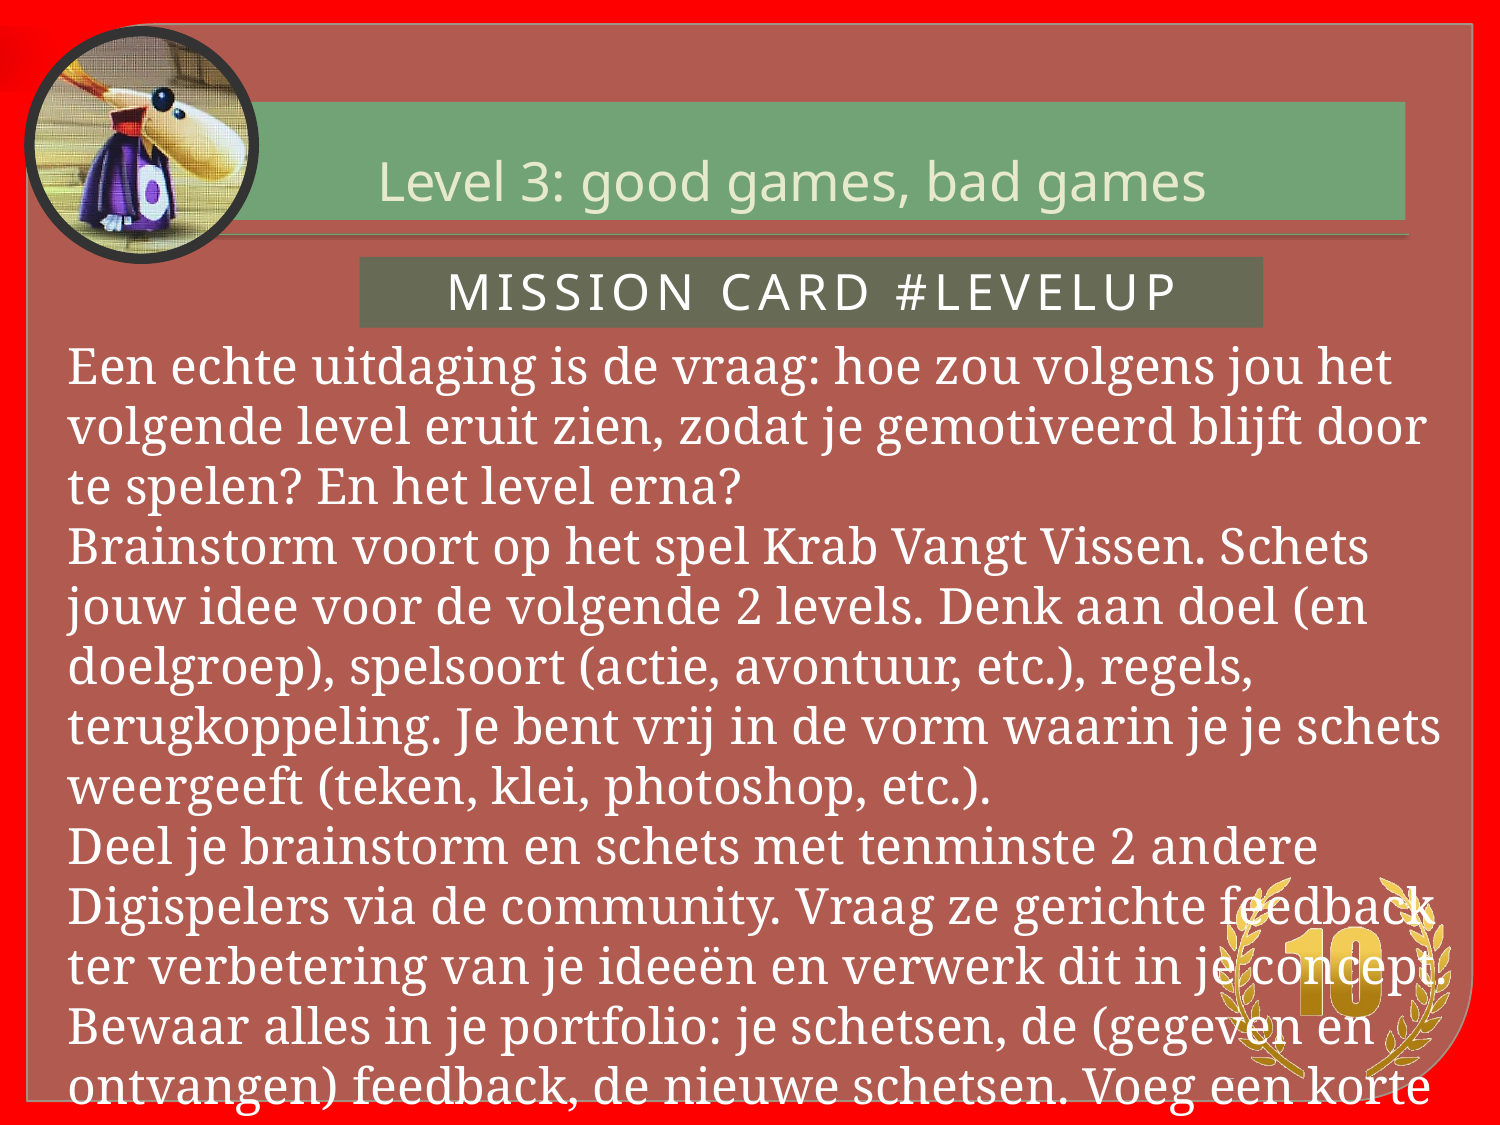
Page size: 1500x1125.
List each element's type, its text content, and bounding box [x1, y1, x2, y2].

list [29, 31, 255, 260]
text_box Een echte uitdaging is de vraag: hoe zou volgens jou het volgende level eruit zien, zodat je gemotiveerd blijft door te spelen? En het level erna? Brainstorm voort op het spel Krab Vangt Vissen. Schets jouw idee voor de volgende 2 levels. Denk aan doel (en doelgroep), spelsoort (actie, avontuur, etc.), regels, terugkoppeling. Je bent vrij in de vorm waarin je je schets weergeeft (teken, klei, photoshop, etc.). Deel je brainstorm en schets met tenminste 2 andere Digispelers via de community. Vraag ze gerichte feedback ter verbetering van je ideeën en verwerk dit in je concept. Bewaar alles in je portfolio: je schetsen, de (gegeven en ontvangen) feedback, de nieuwe schetsen. Voeg een korte leeswijzer c.q. toelichting bij. Vermeld de mission card. [53, 327, 1471, 1125]
picture [1216, 869, 1453, 1079]
text_box Mission card #LevelUp [359, 256, 1264, 327]
title Level 3: good games, bad games [260, 101, 1406, 220]
